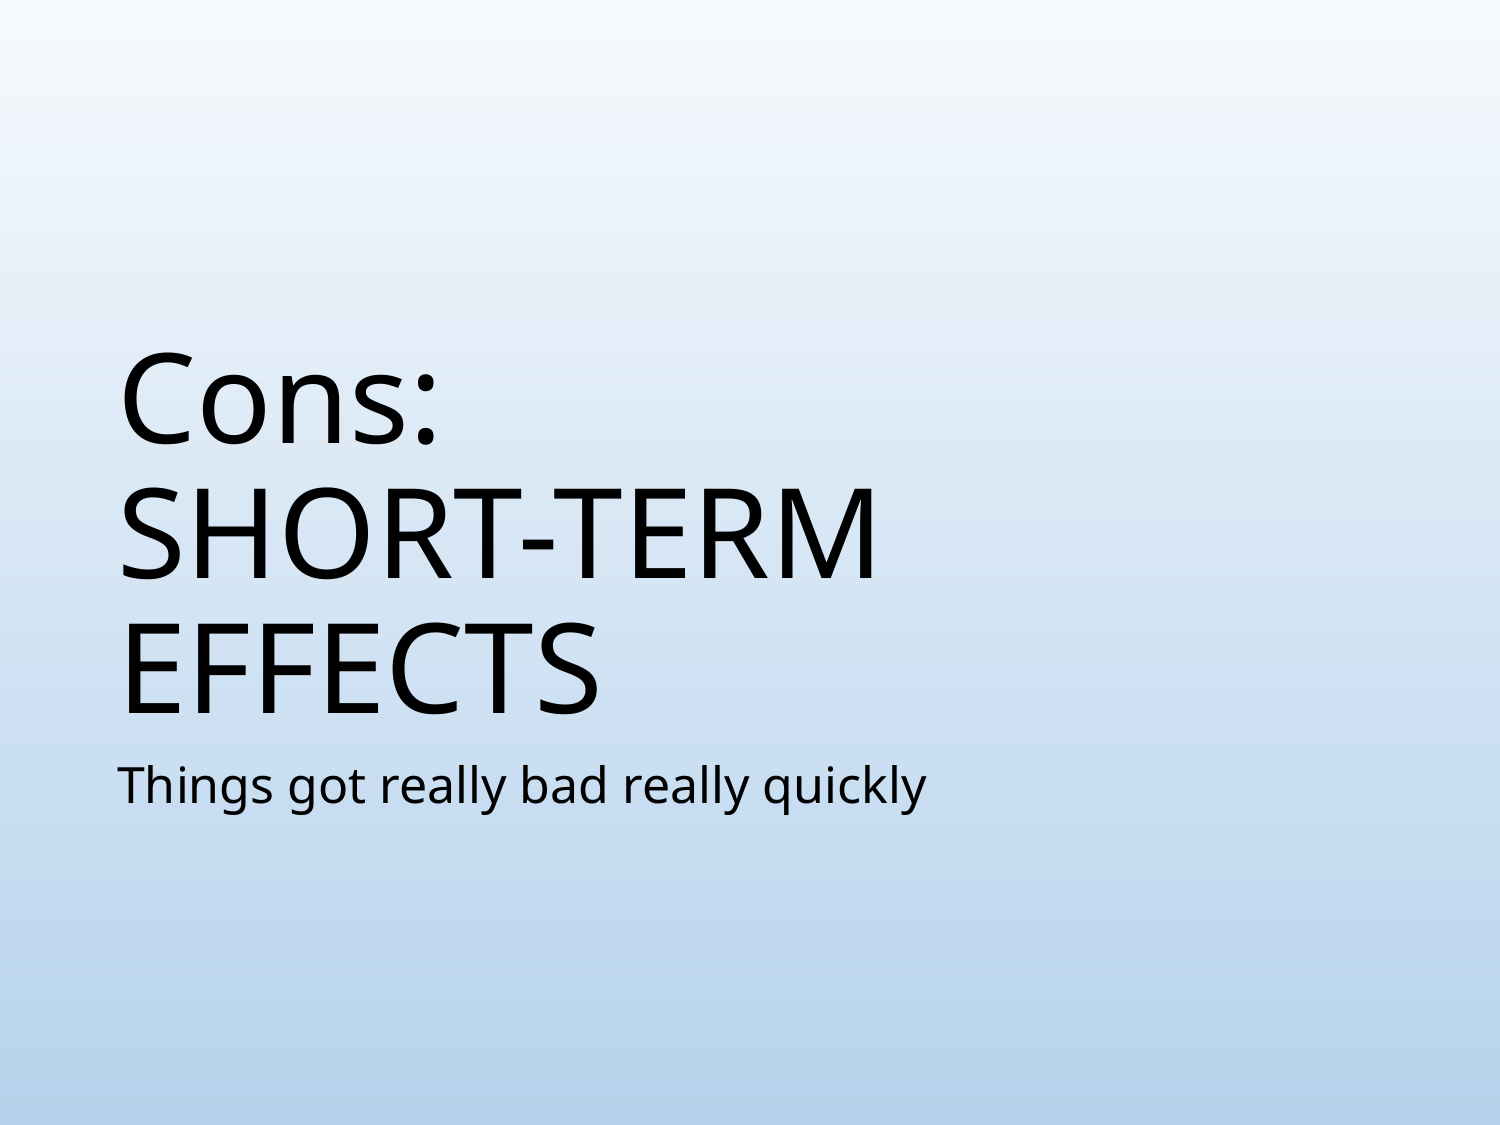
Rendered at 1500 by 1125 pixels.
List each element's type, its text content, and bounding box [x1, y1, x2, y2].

list Things got really bad really quickly [102, 752, 1397, 999]
title Cons: SHORT-TERM EFFECTS [102, 280, 1397, 749]
